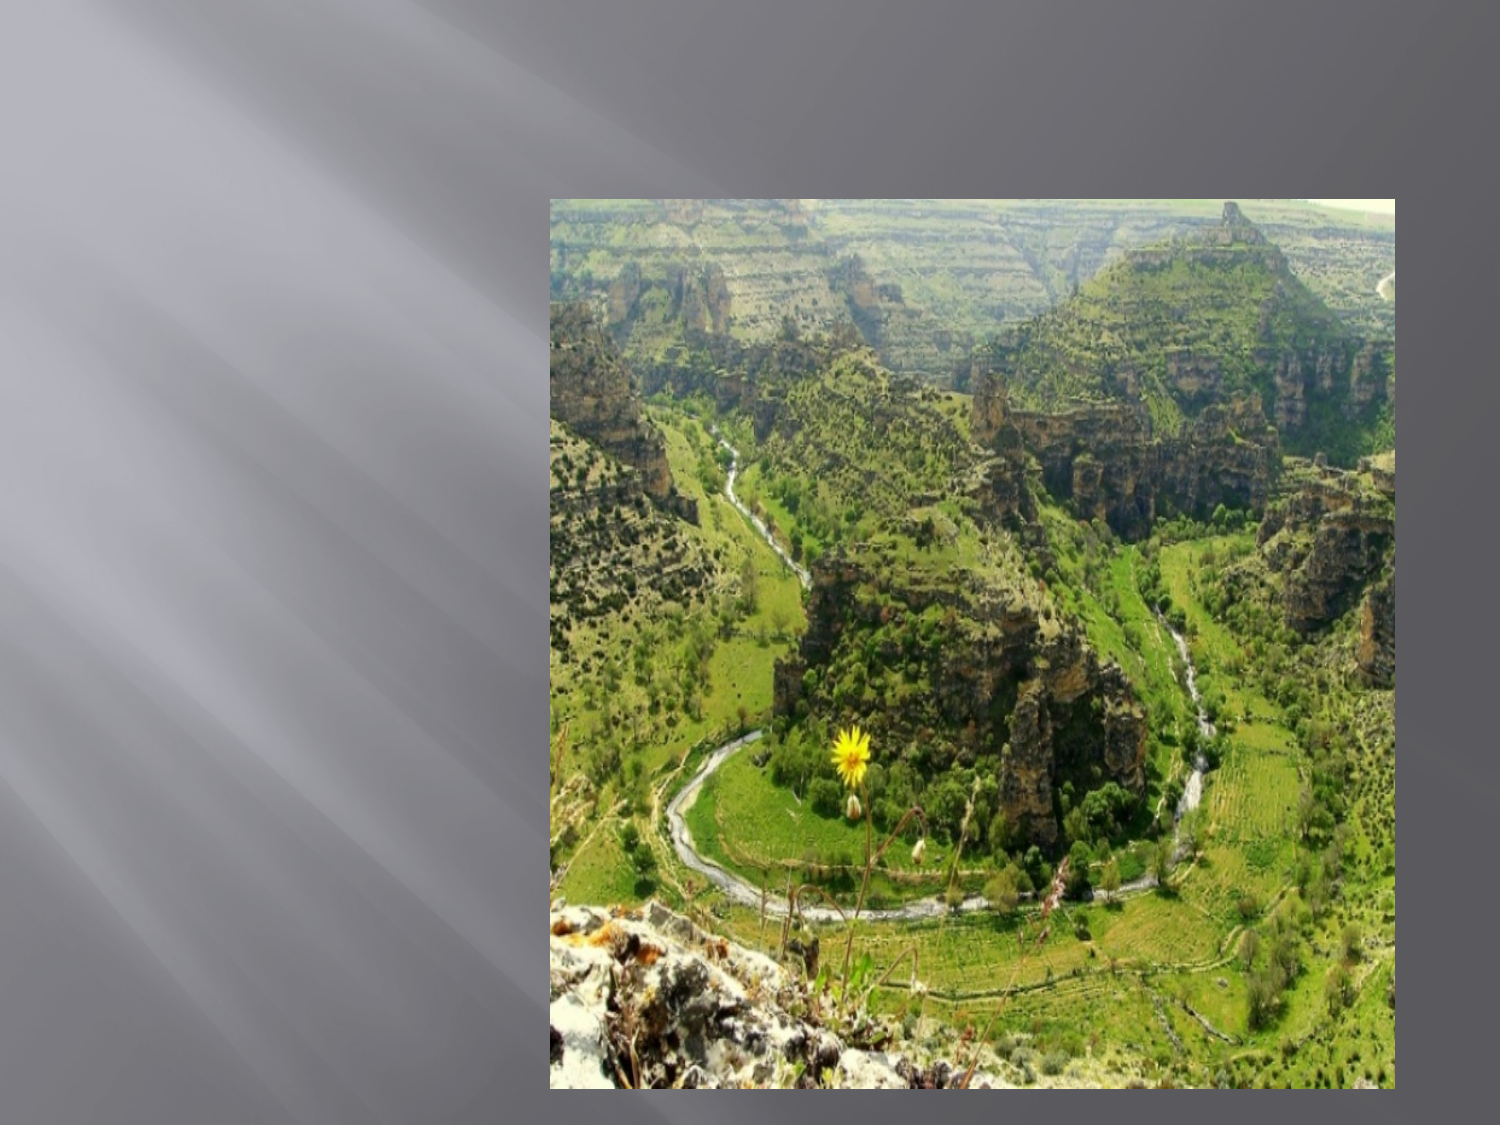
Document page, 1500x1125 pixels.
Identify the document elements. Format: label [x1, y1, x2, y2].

picture [550, 198, 1395, 1089]
